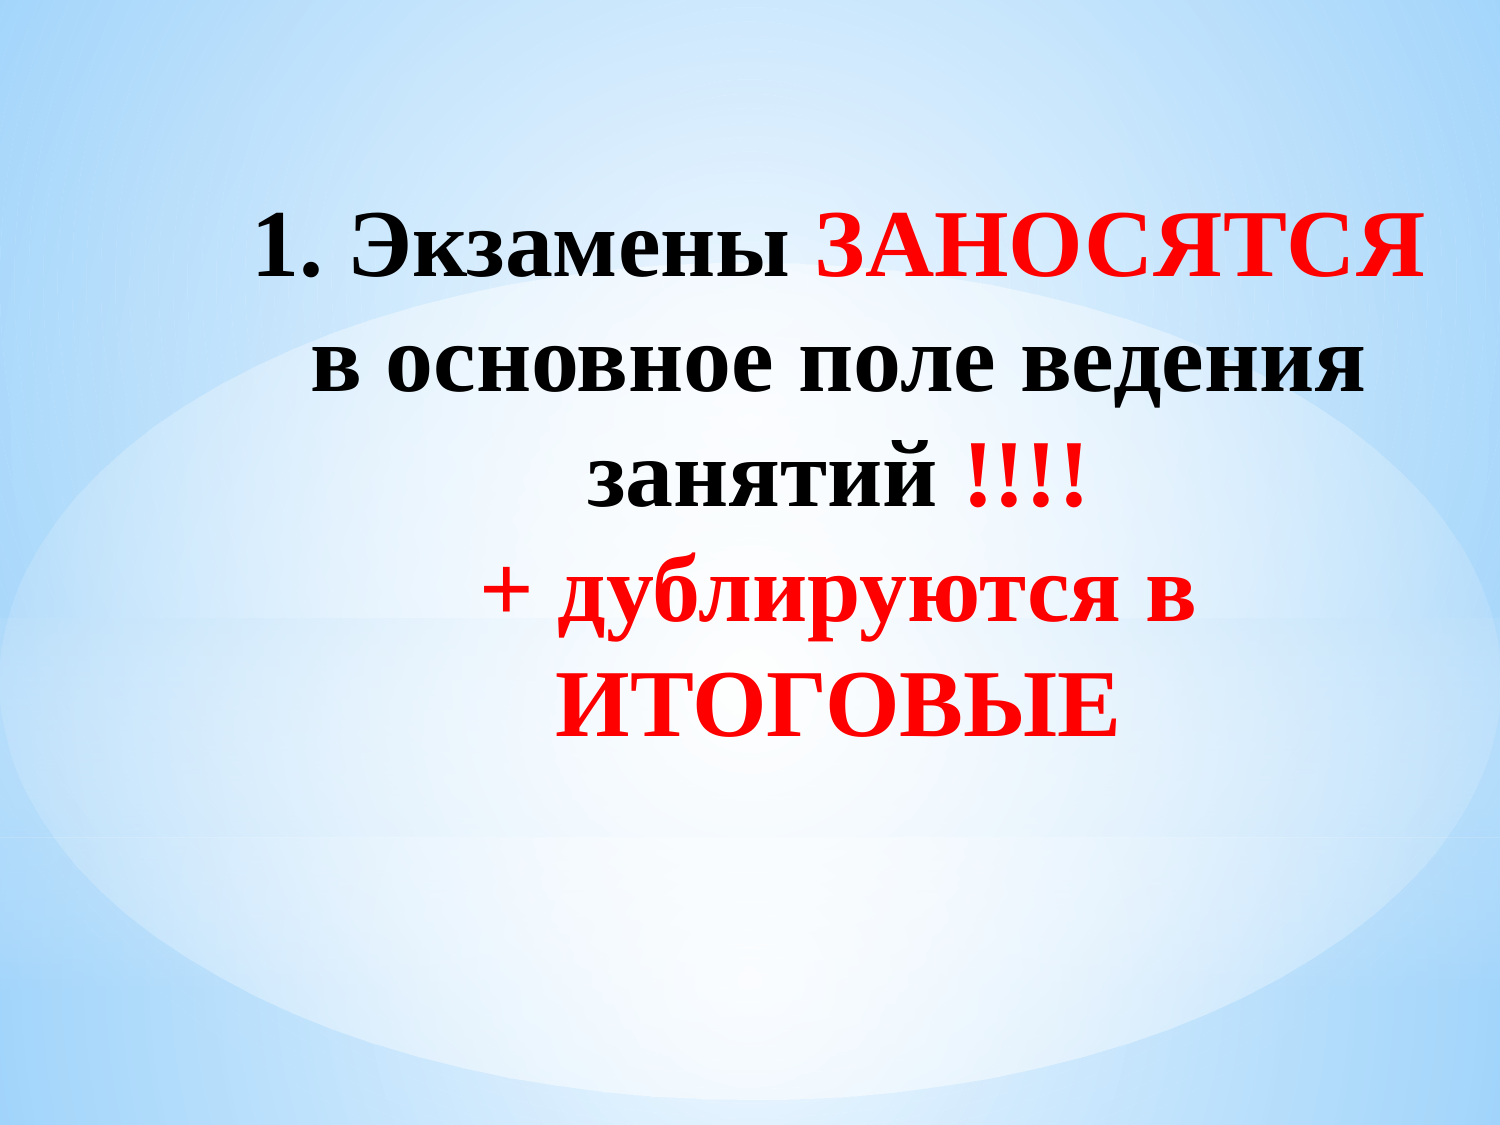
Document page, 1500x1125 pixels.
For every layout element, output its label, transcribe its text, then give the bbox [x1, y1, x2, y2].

title 1. Экзамены ЗАНОСЯТСЯ в основное поле ведения занятий !!!! + дублируются в ИТОГОВЫЕ [218, 172, 1459, 835]
